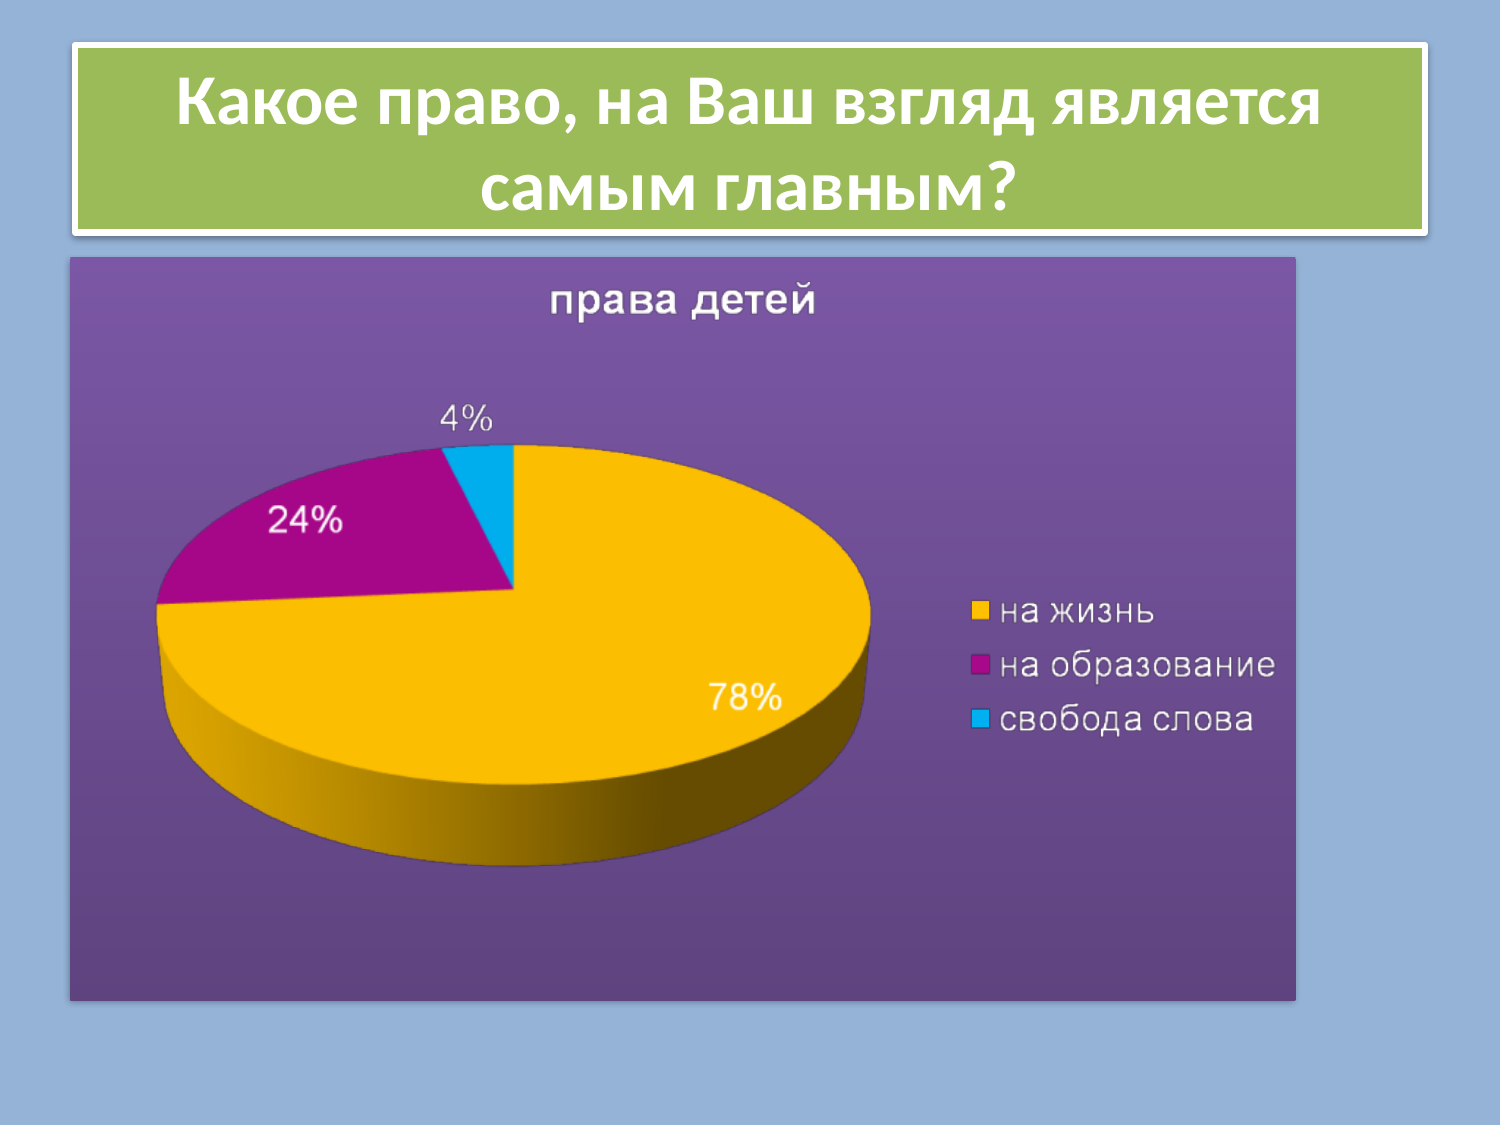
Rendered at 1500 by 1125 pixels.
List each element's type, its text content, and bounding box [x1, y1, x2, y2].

title Какое право, на Ваш взгляд является самым главным? [72, 42, 1428, 236]
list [70, 257, 1296, 1001]
